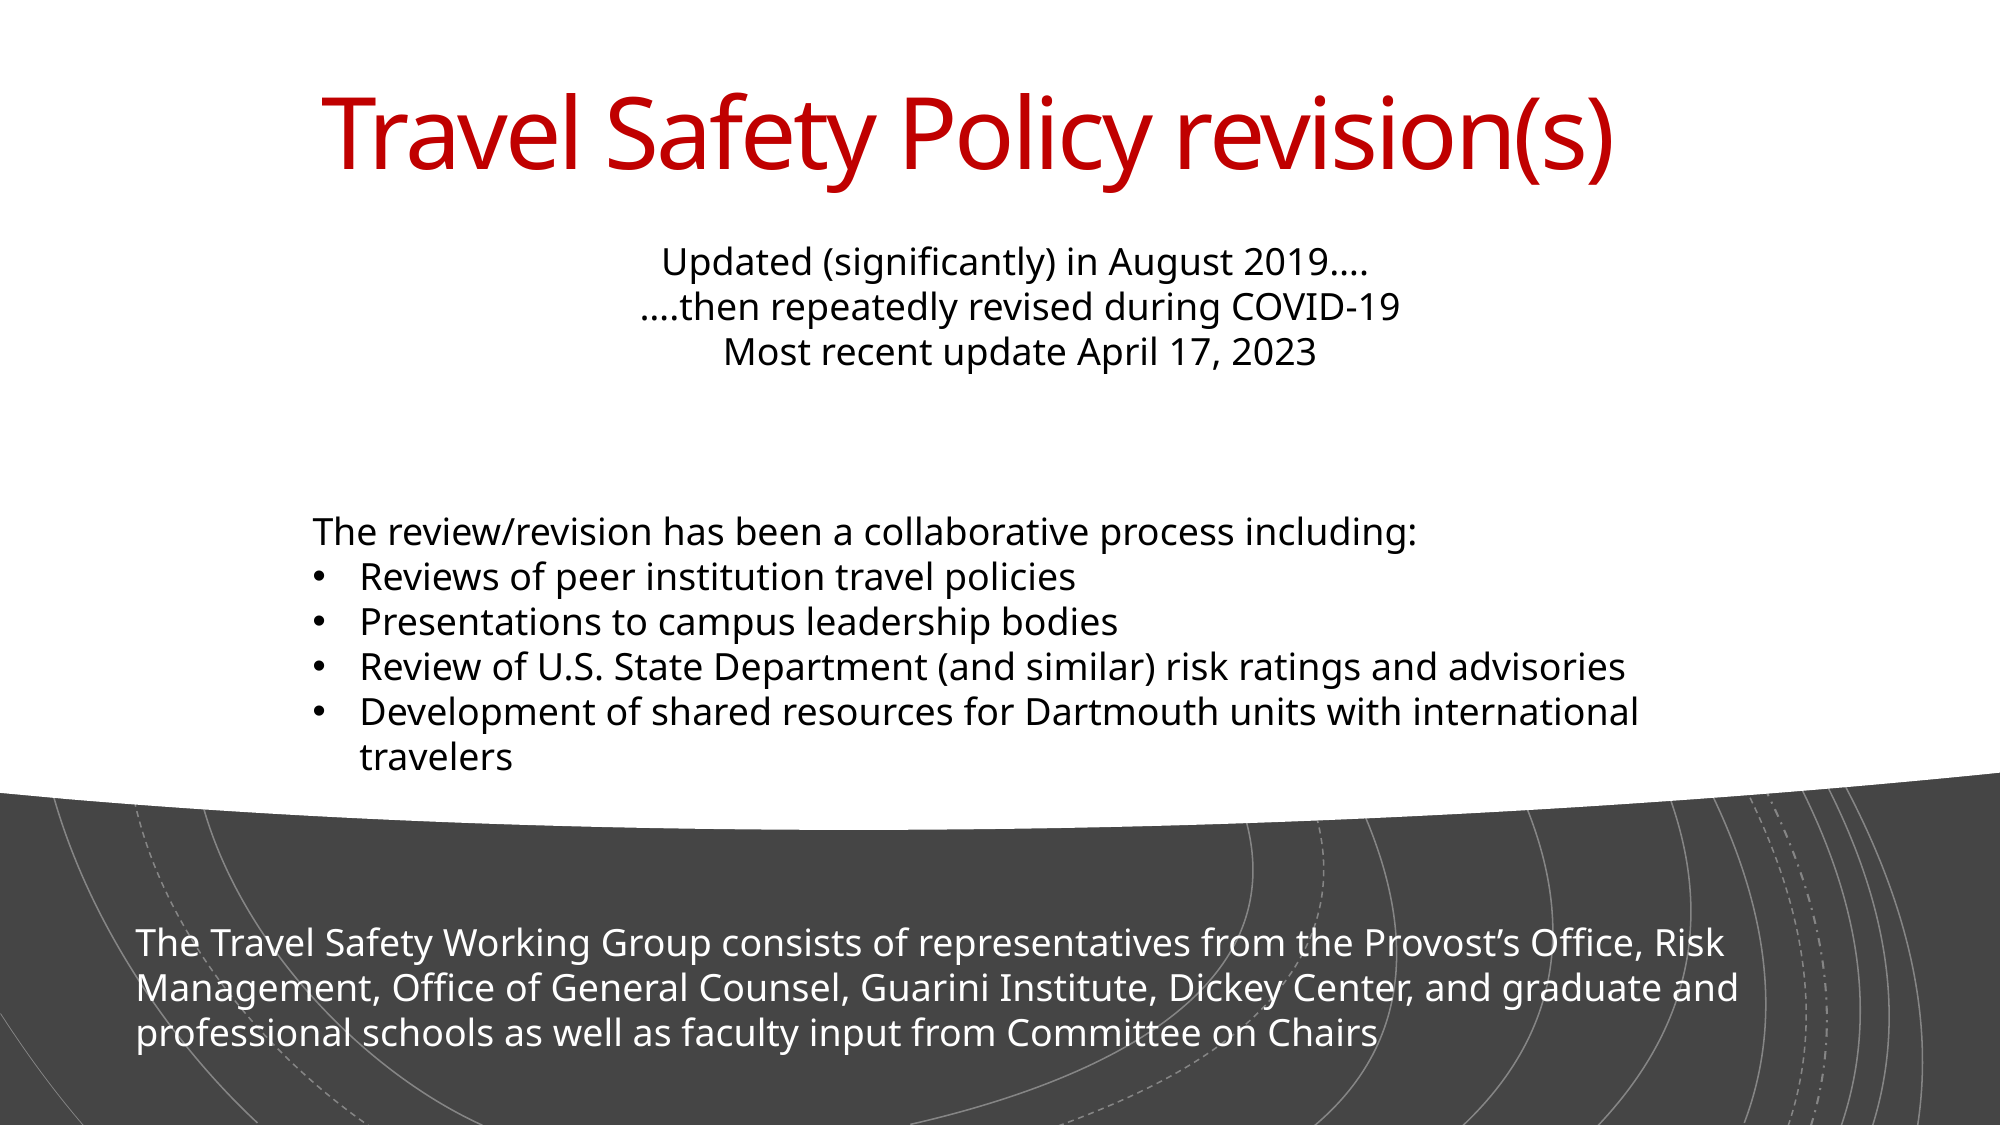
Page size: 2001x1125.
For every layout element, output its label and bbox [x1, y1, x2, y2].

text_box [0, 0, 2000, 1125]
